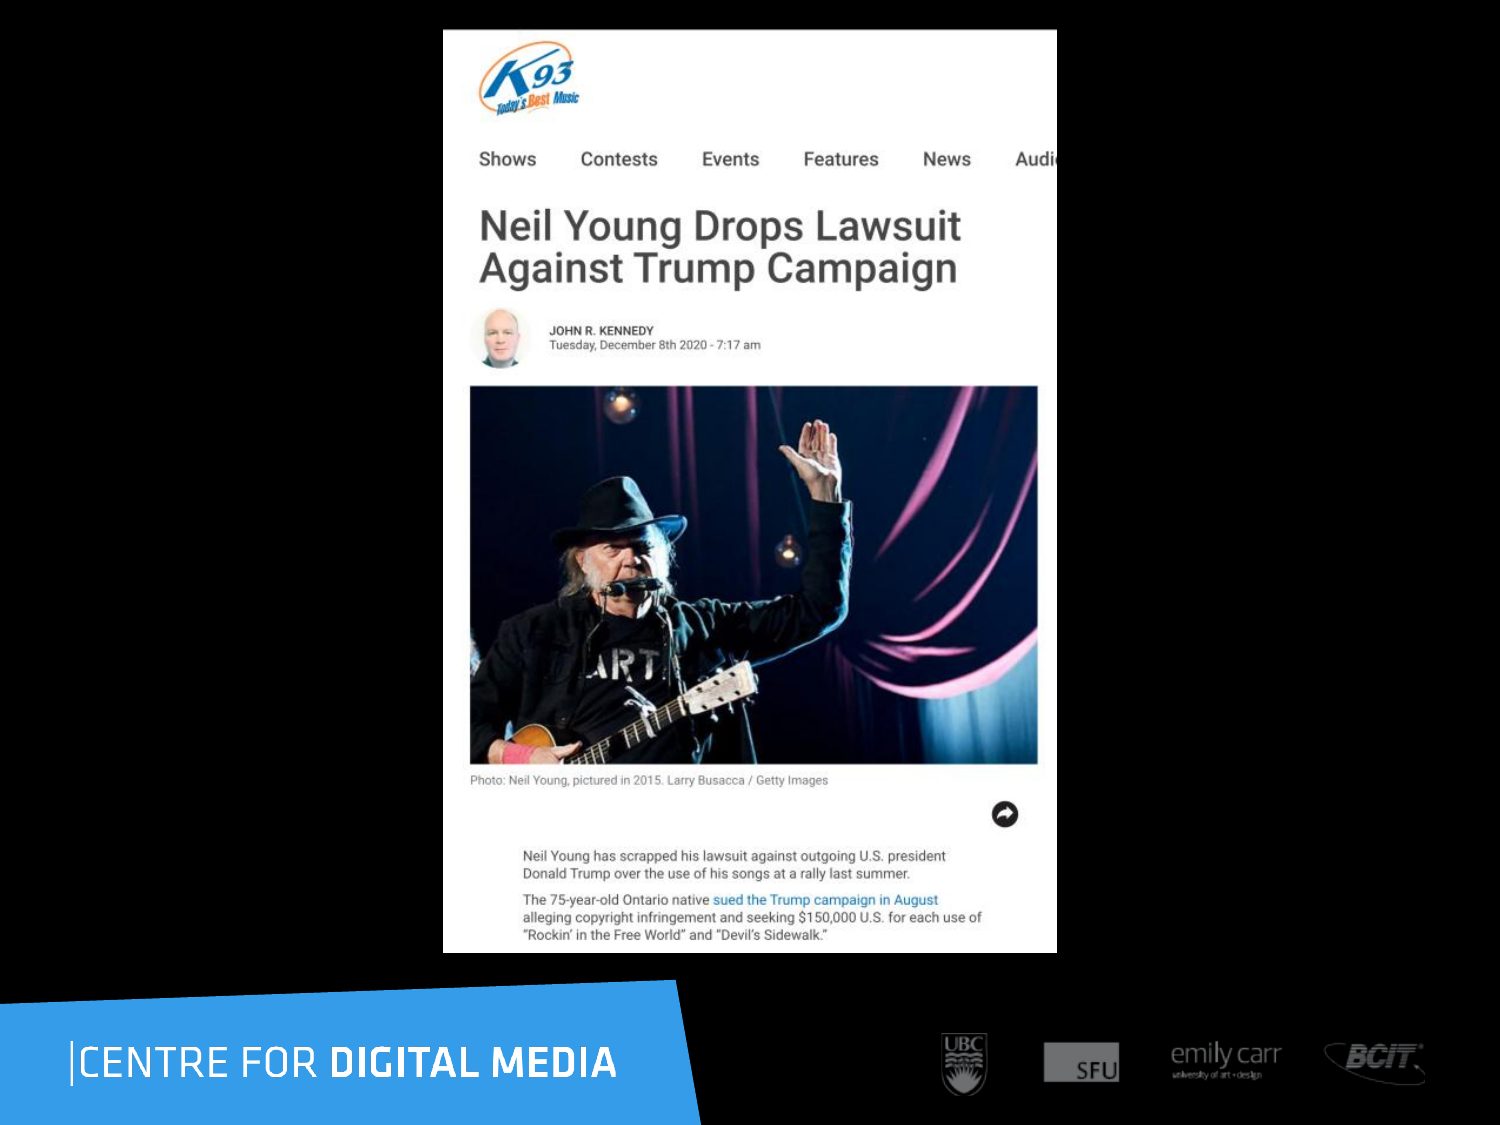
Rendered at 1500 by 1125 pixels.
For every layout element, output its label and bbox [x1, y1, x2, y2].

picture [443, 28, 1057, 953]
